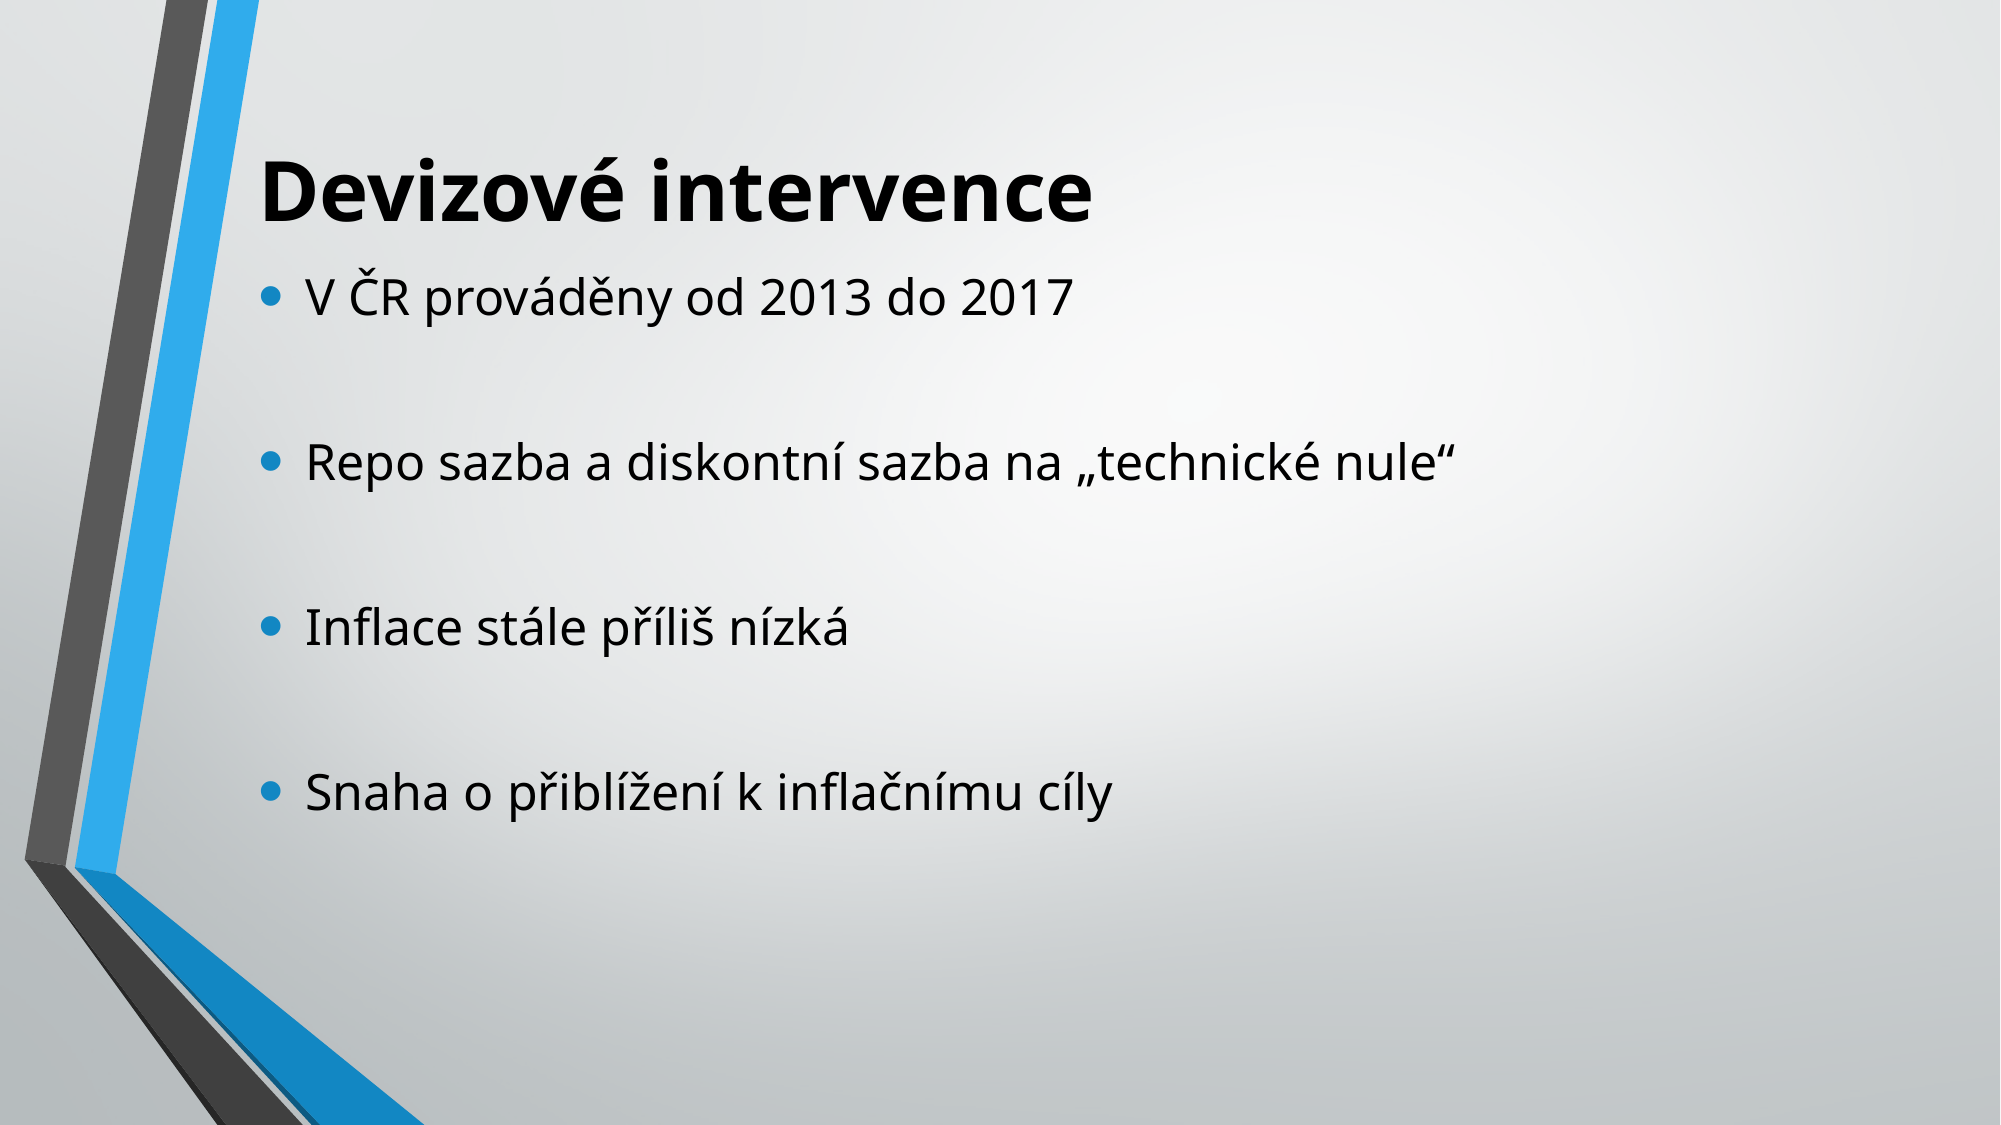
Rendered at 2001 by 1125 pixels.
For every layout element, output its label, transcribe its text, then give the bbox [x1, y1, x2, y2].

title Devizové intervence [243, 78, 1887, 258]
list V ČR prováděny od 2013 do 2017 Repo sazba a diskontní sazba na „technické nule“ Inflace stále příliš nízká Snaha o přiblížení k inflačnímu cíly [243, 258, 1887, 1077]
